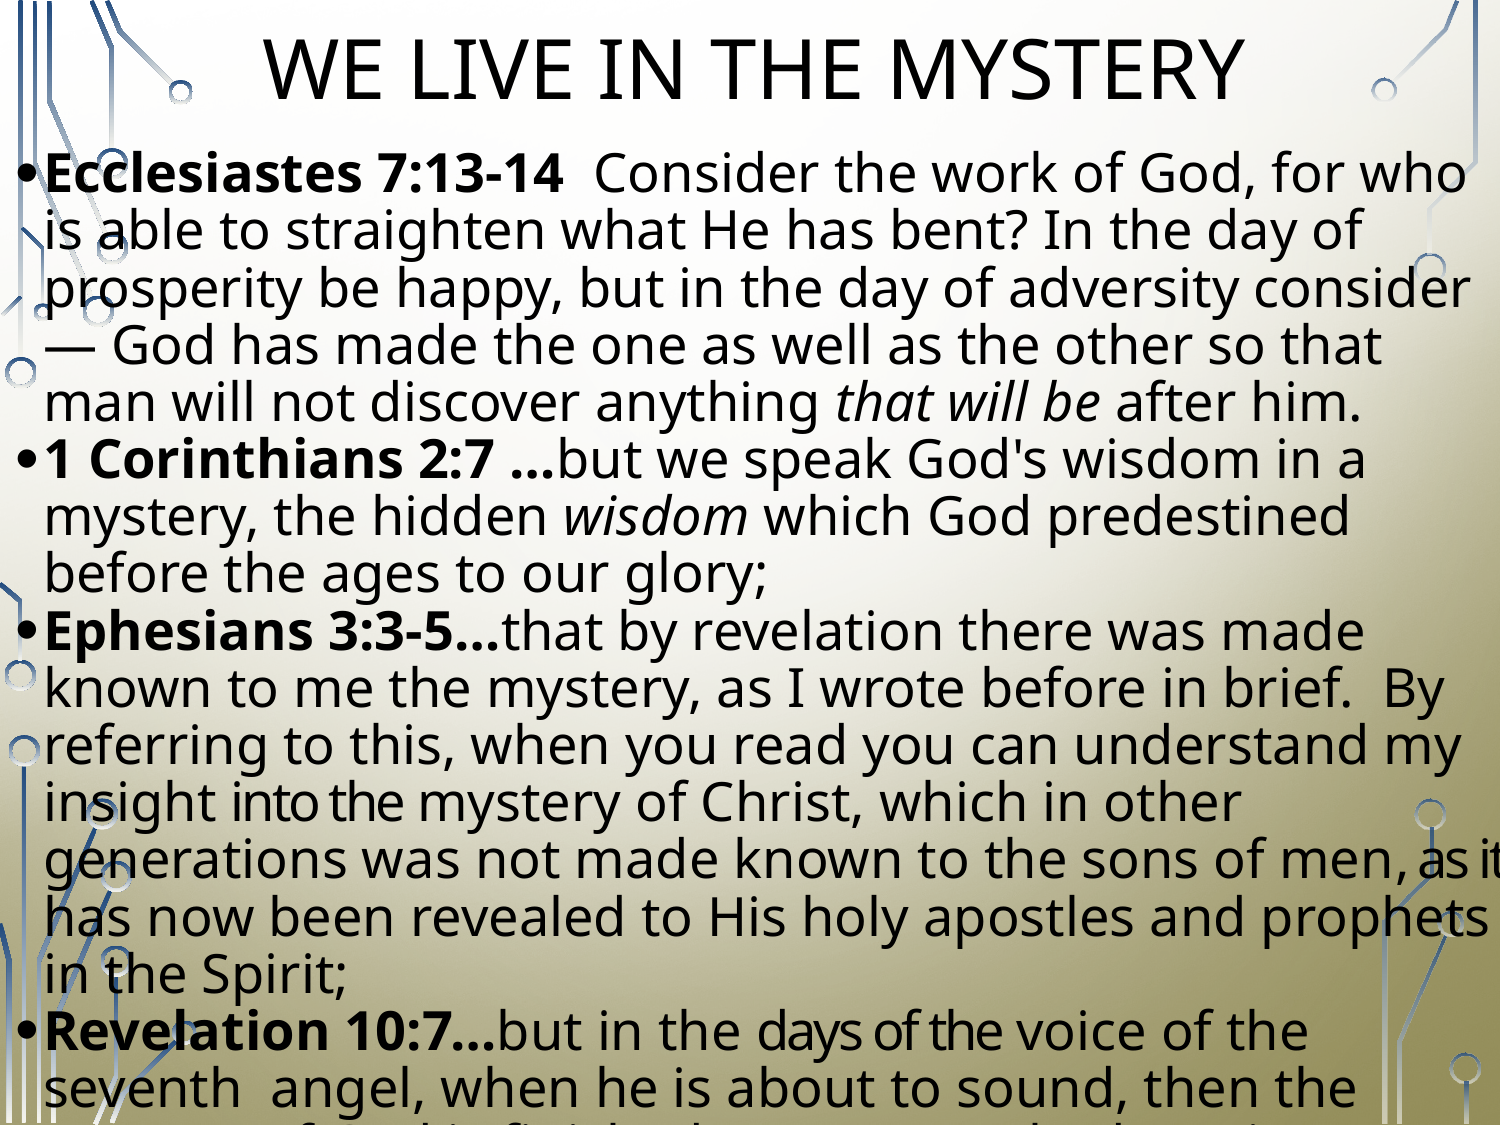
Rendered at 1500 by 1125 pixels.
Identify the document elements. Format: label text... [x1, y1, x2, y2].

list Ecclesiastes 7:13-14 Consider the work of God, for who is able to straighten what He has bent? In the day of prosperity be happy, but in the day of adversity consider— God has made the one as well as the other so that man will not discover anything that will be after him. 1 Corinthians 2:7 …but we speak God's wisdom in a mystery, the hidden wisdom which God predestined before the ages to our glory; Ephesians 3:3-5…that by revelation there was made known to me the mystery, as I wrote before in brief. By referring to this, when you read you can understand my insight into the mystery of Christ, which in other generations was not made known to the sons of men, as it has now been revealed to His holy apostles and prophets in the Spirit; Revelation 10:7…but in the days of the voice of the seventh angel, when he is about to sound, then the mystery of God is finished, as He preached to His servants the prophets. [0, 139, 1500, 1125]
title WE LIVE IN THE MYSTERY [40, 0, 1469, 139]
